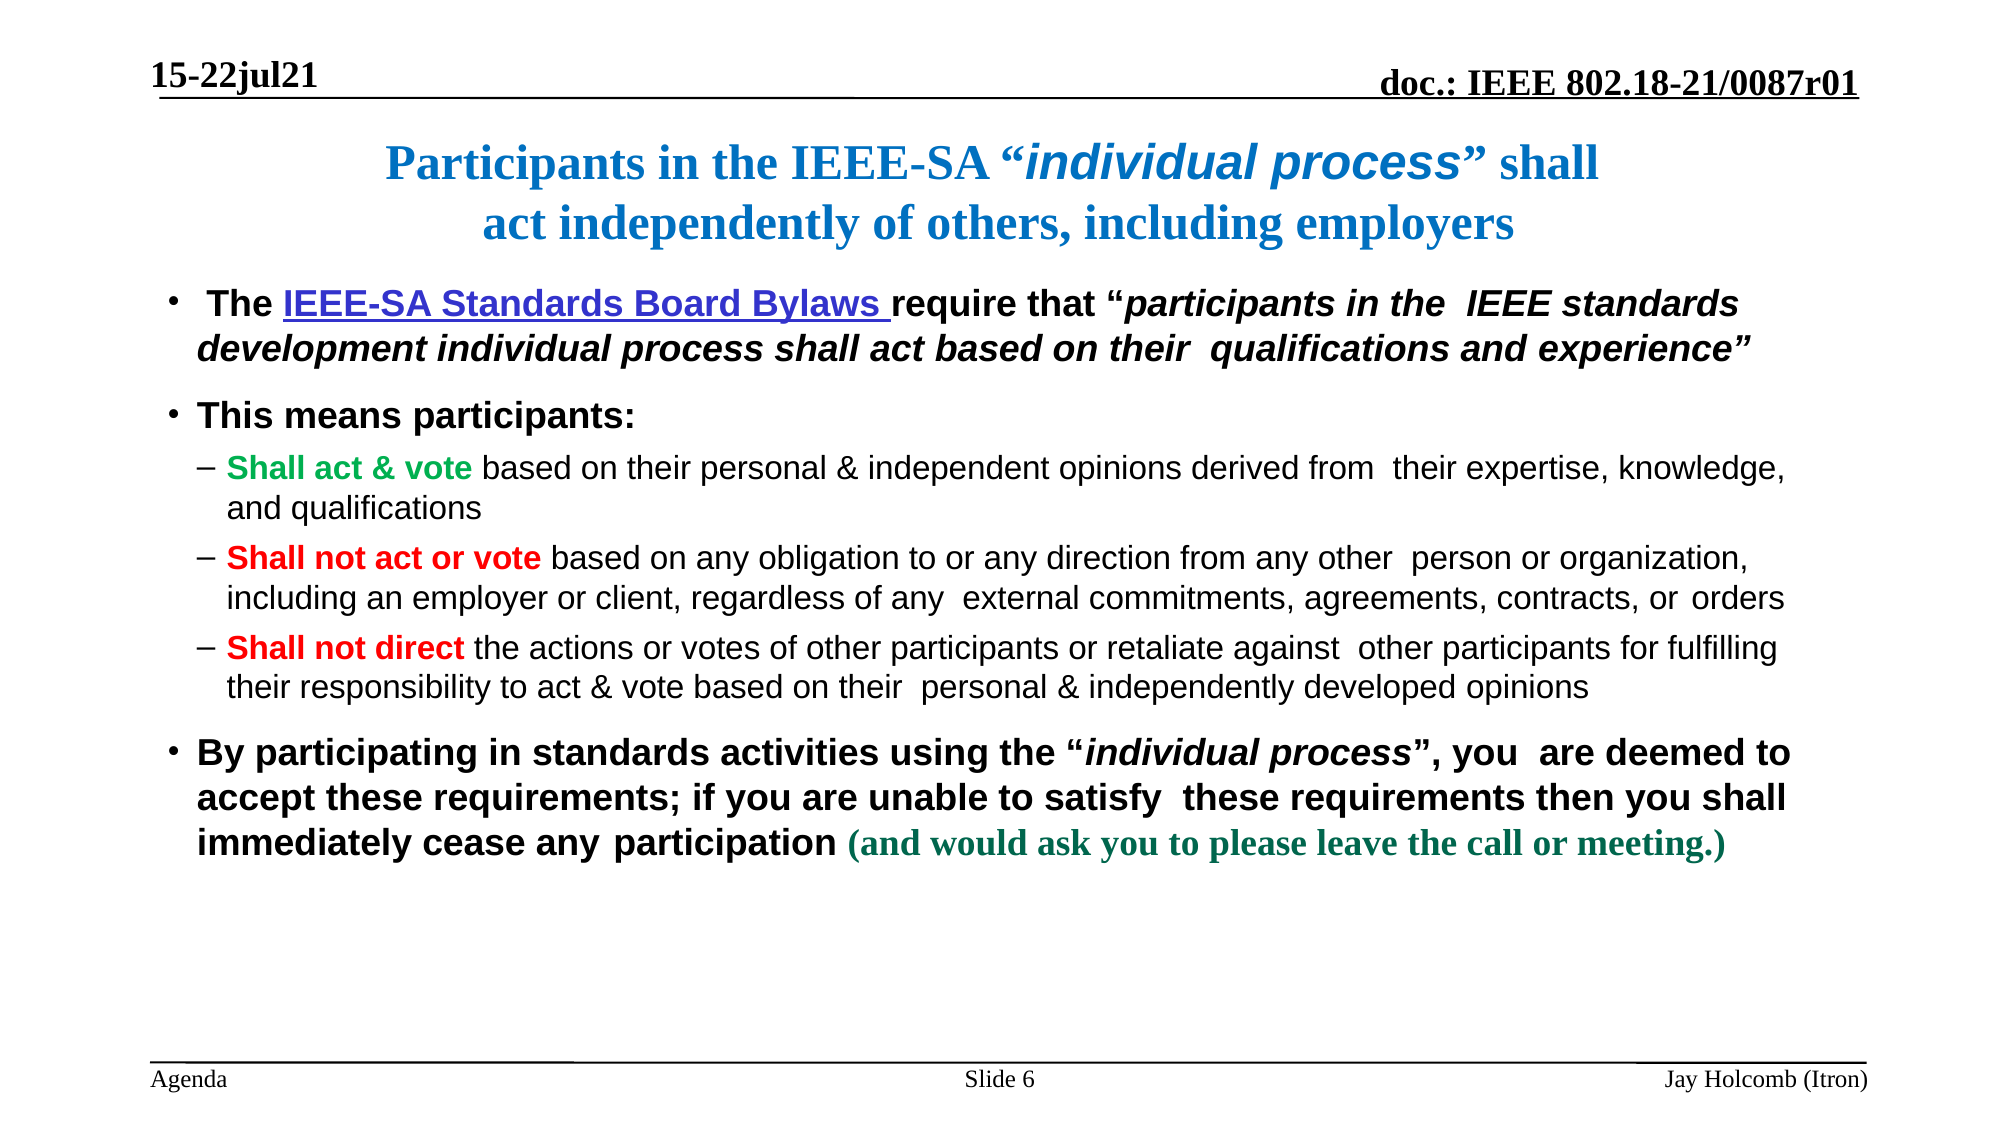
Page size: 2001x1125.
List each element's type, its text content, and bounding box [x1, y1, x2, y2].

title Participants in the IEEE-SA “individual process” shall act independently of others, including employers [360, 104, 1637, 270]
footer Jay Holcomb (Itron) [1171, 1061, 1869, 1093]
list The IEEE-SA Standards Board Bylaws require that “participants in the IEEE standards development individual process shall act based on their qualifications and experience” This means participants: Shall act & vote based on their personal & independent opinions derived from their expertise, knowledge, and qualifications Shall not act or vote based on any obligation to or any direction from any other person or organization, including an employer or client, regardless of any external commitments, agreements, contracts, or orders Shall not direct the actions or votes of other participants or retaliate against other participants for fulfilling their responsibility to act & vote based on their personal & independently developed opinions By participating in standards activities using the “individual process”, you are deemed to accept these requirements; if you are unable to satisfy these requirements then you shall immediately cease any participation (and would ask you to please leave the call or meeting.) [149, 270, 1869, 947]
slide_number Slide 6 [933, 1061, 1067, 1123]
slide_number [149, 49, 651, 95]
